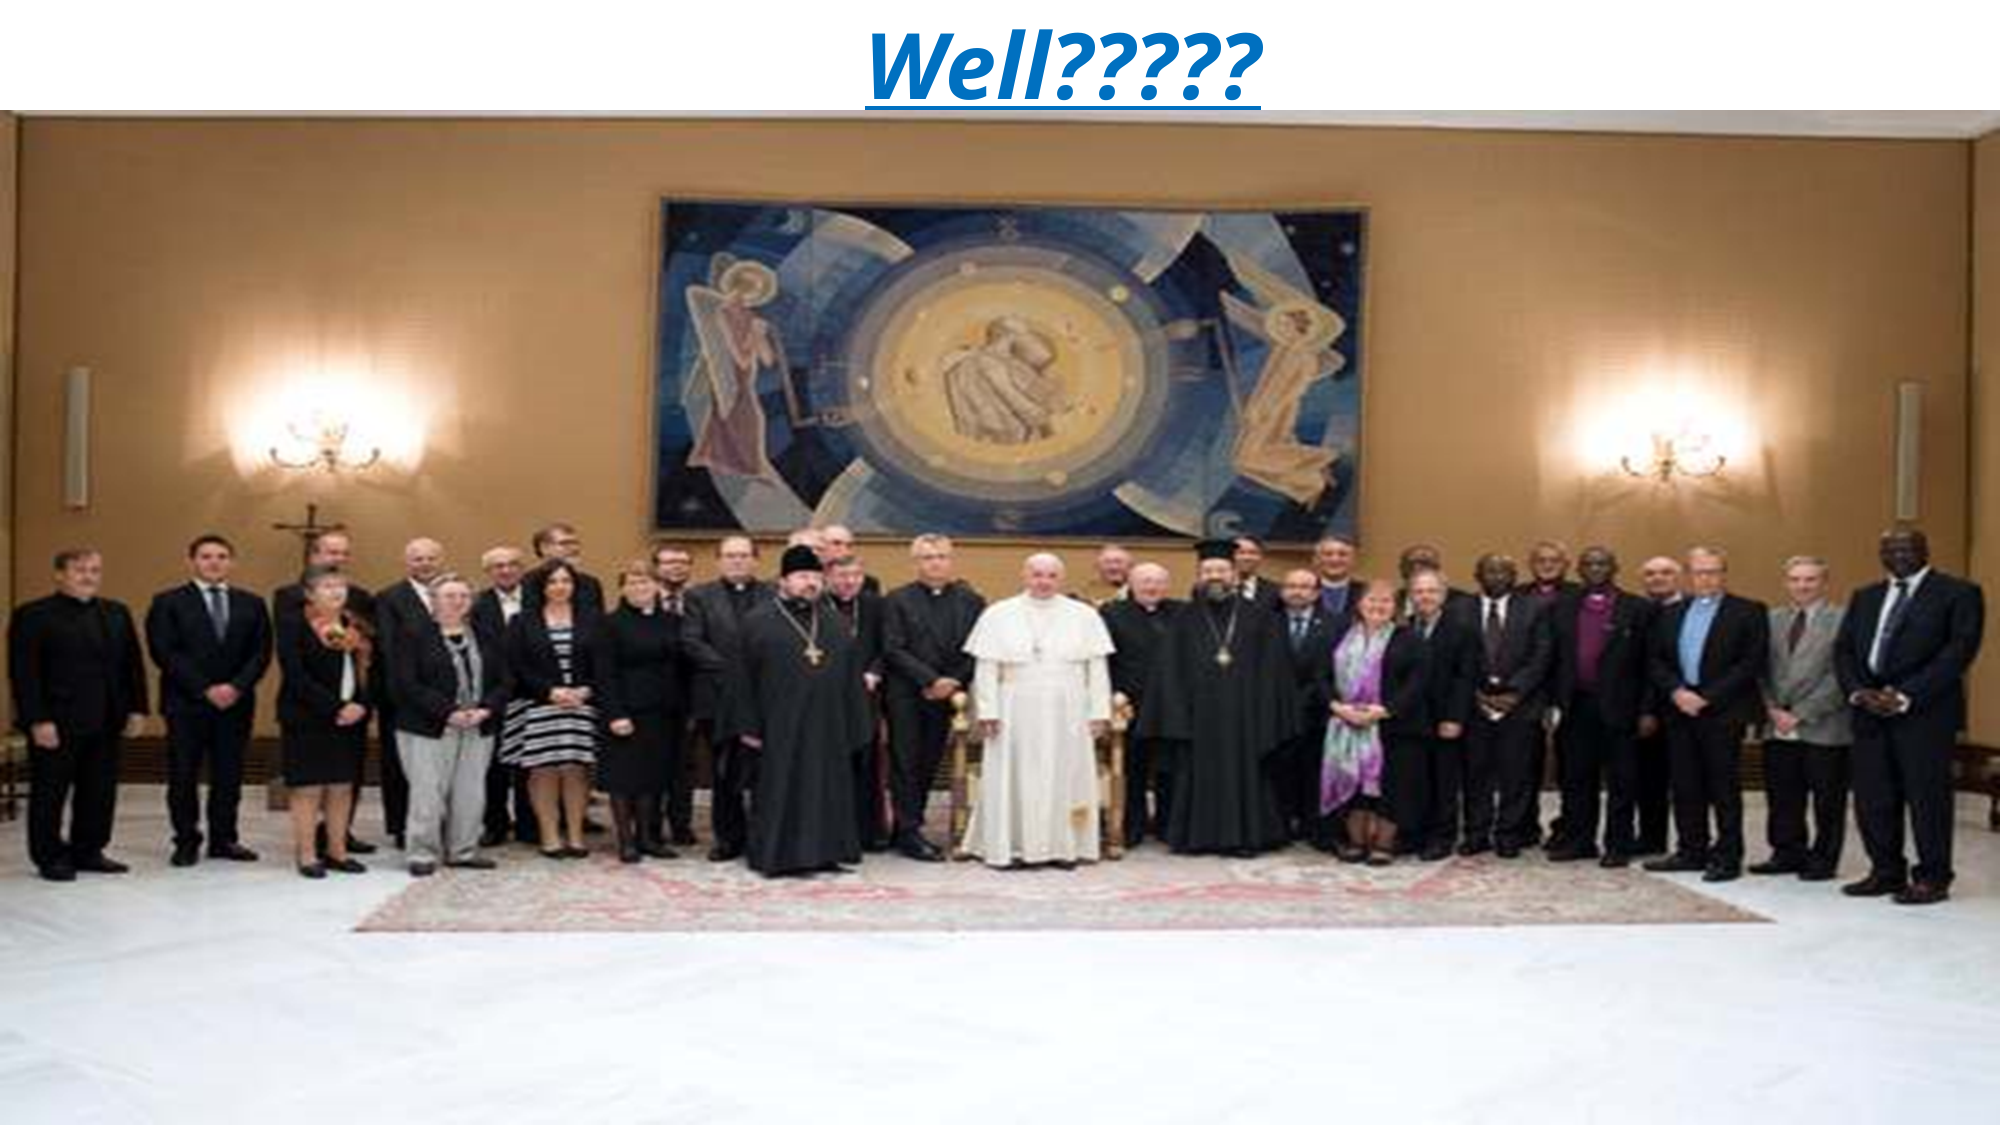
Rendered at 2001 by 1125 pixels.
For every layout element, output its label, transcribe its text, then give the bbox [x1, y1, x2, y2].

title Well????? [137, 0, 1863, 110]
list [0, 110, 2000, 1125]
